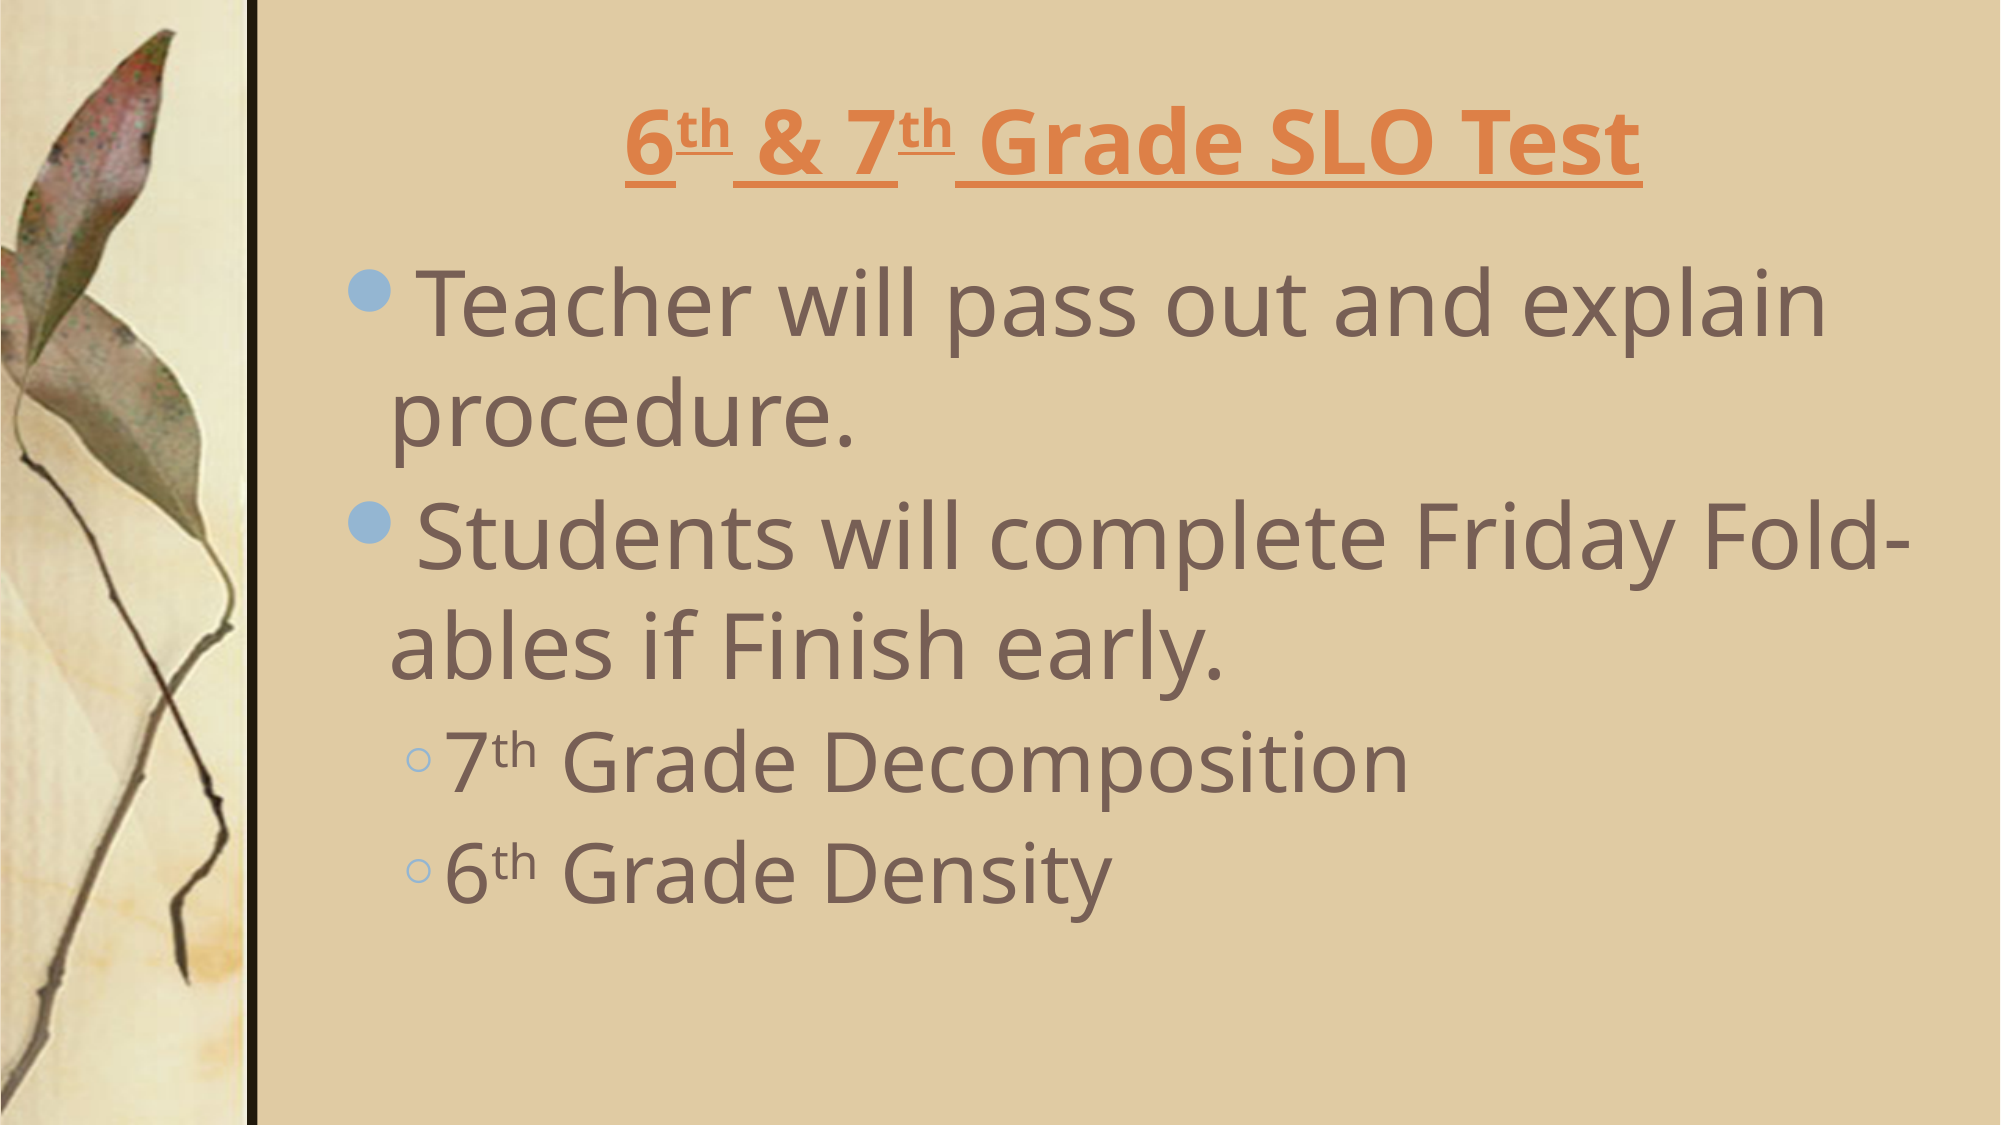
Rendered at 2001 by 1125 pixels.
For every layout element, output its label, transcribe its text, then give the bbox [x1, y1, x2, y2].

title 6th & 7th Grade SLO Test [313, 45, 1954, 233]
picture [1, 0, 247, 1125]
list Teacher will pass out and explain procedure. Students will complete Friday Fold-ables if Finish early. 7th Grade Decomposition 6th Grade Density [313, 237, 1954, 1025]
